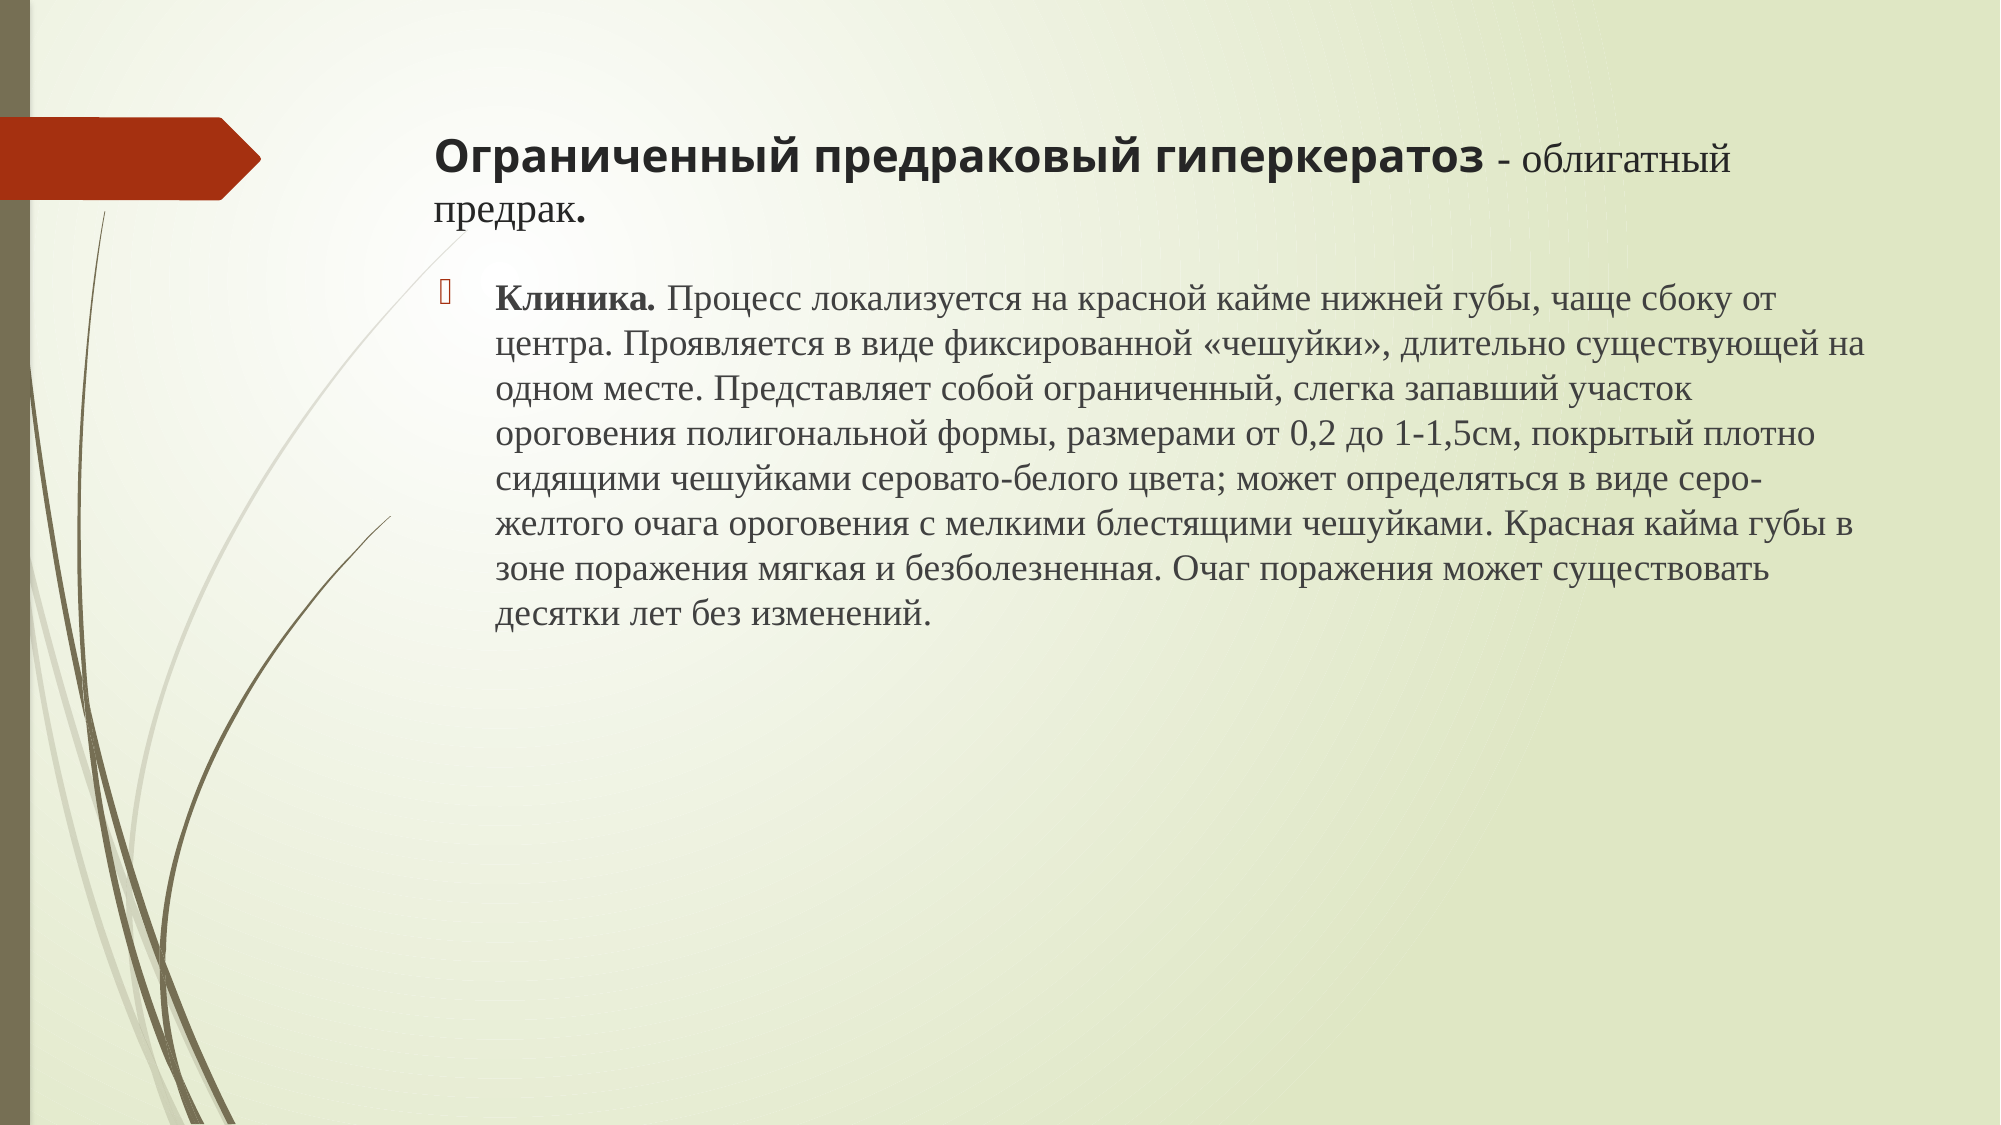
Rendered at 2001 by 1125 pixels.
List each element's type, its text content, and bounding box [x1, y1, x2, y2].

list Клиника. Процесс локализуется на красной кайме нижней губы, чаще сбоку от центра. Проявляется в виде фиксированной «чешуйки», длительно существующей на одном месте. Представляет собой ограниченный, слегка запавший участок ороговения полигональной формы, размерами от 0,2 до 1-1,5см, покрытый плотно сидящими чешуйками серовато-белого цвета; может определяться в виде серо-желтого очага ороговения с мелкими блестящими чешуйками. Красная кайма губы в зоне поражения мягкая и безболезненная. Очаг поражения может существовать десятки лет без изменений. [424, 265, 1887, 886]
title Ограниченный предраковый гиперкератоз - облигатный предрак. [418, 118, 1881, 204]
